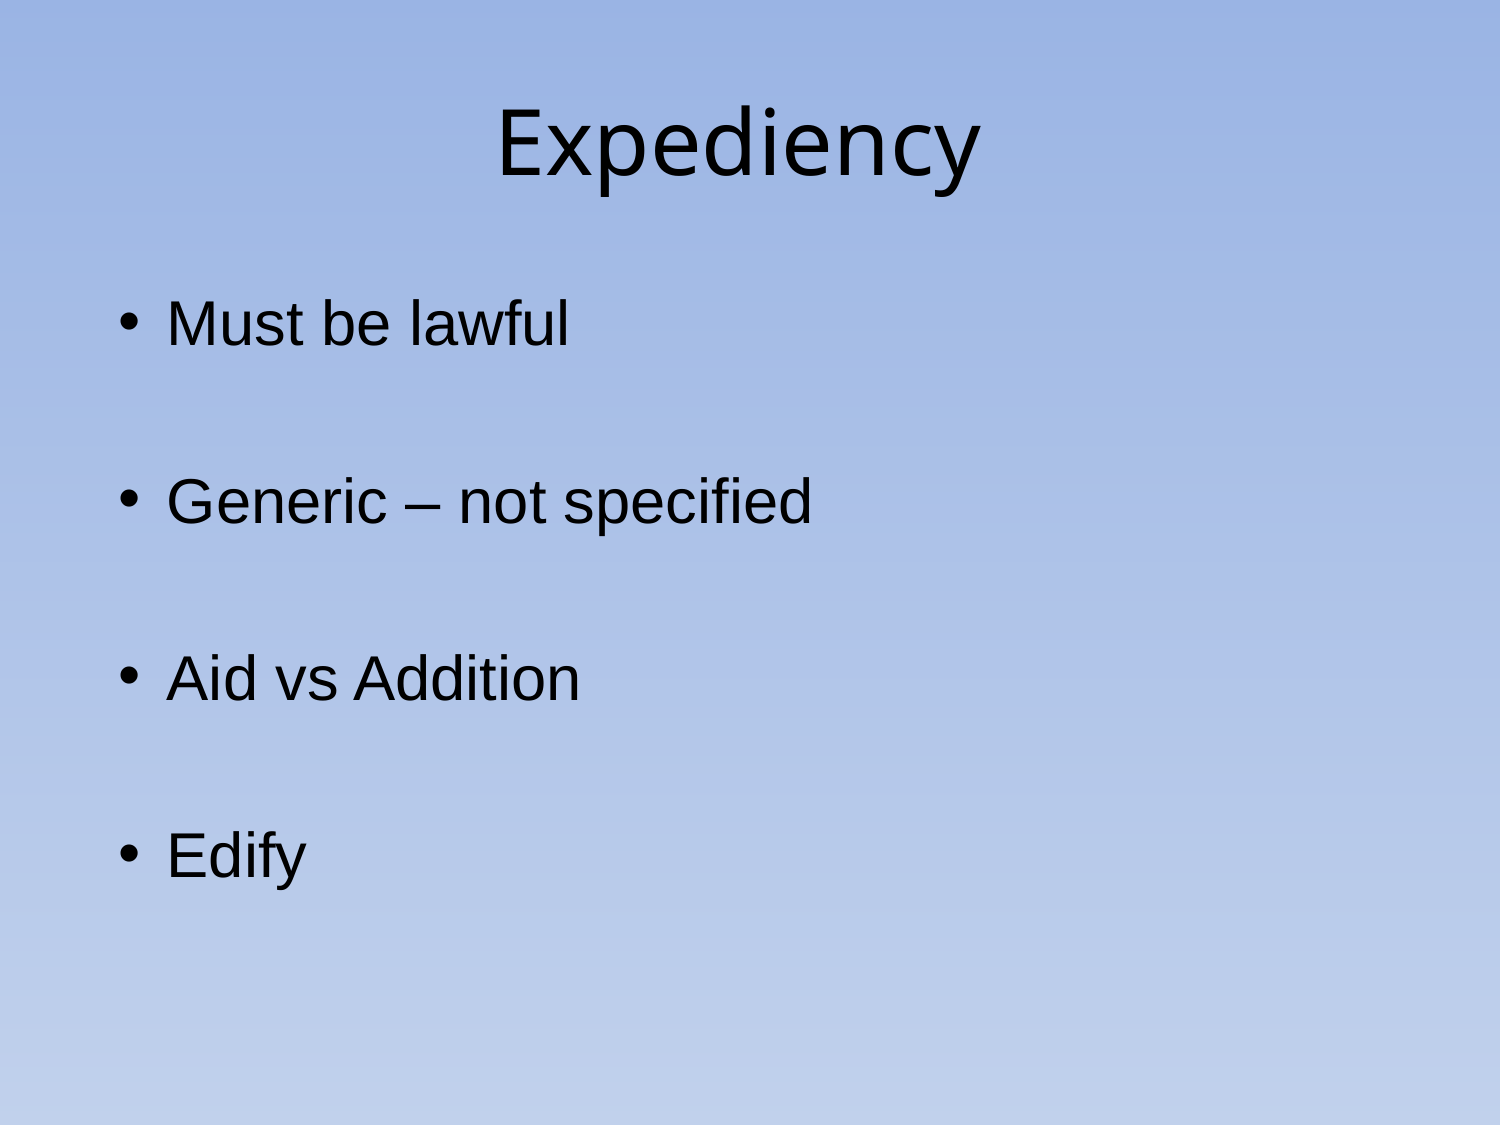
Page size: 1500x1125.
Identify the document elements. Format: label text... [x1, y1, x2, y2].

list Must be lawful Generic – not specified Aid vs Addition Edify [103, 275, 1397, 901]
title Expediency [75, 45, 1425, 233]
